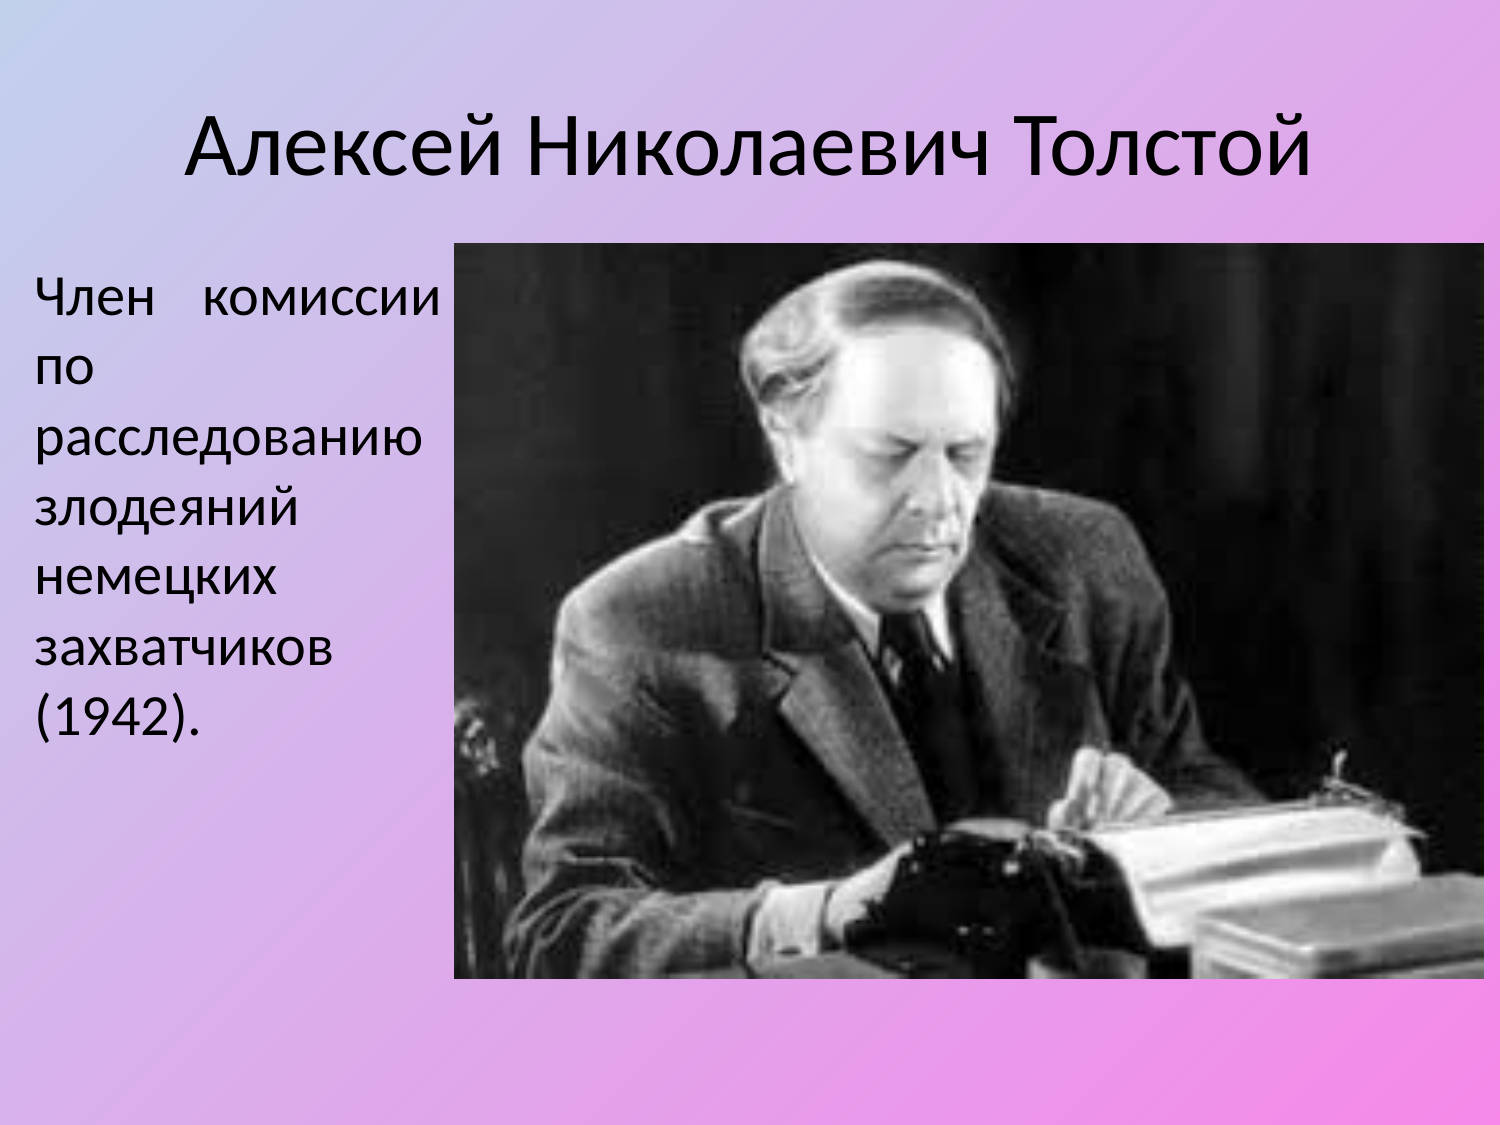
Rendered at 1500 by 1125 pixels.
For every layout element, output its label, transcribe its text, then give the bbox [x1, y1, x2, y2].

text_box Член комиссии по расследованию злодеяний немецких захватчиков (1942). [19, 249, 449, 754]
title Алексей Николаевич Толстой [75, 45, 1425, 233]
picture [454, 243, 1484, 979]
